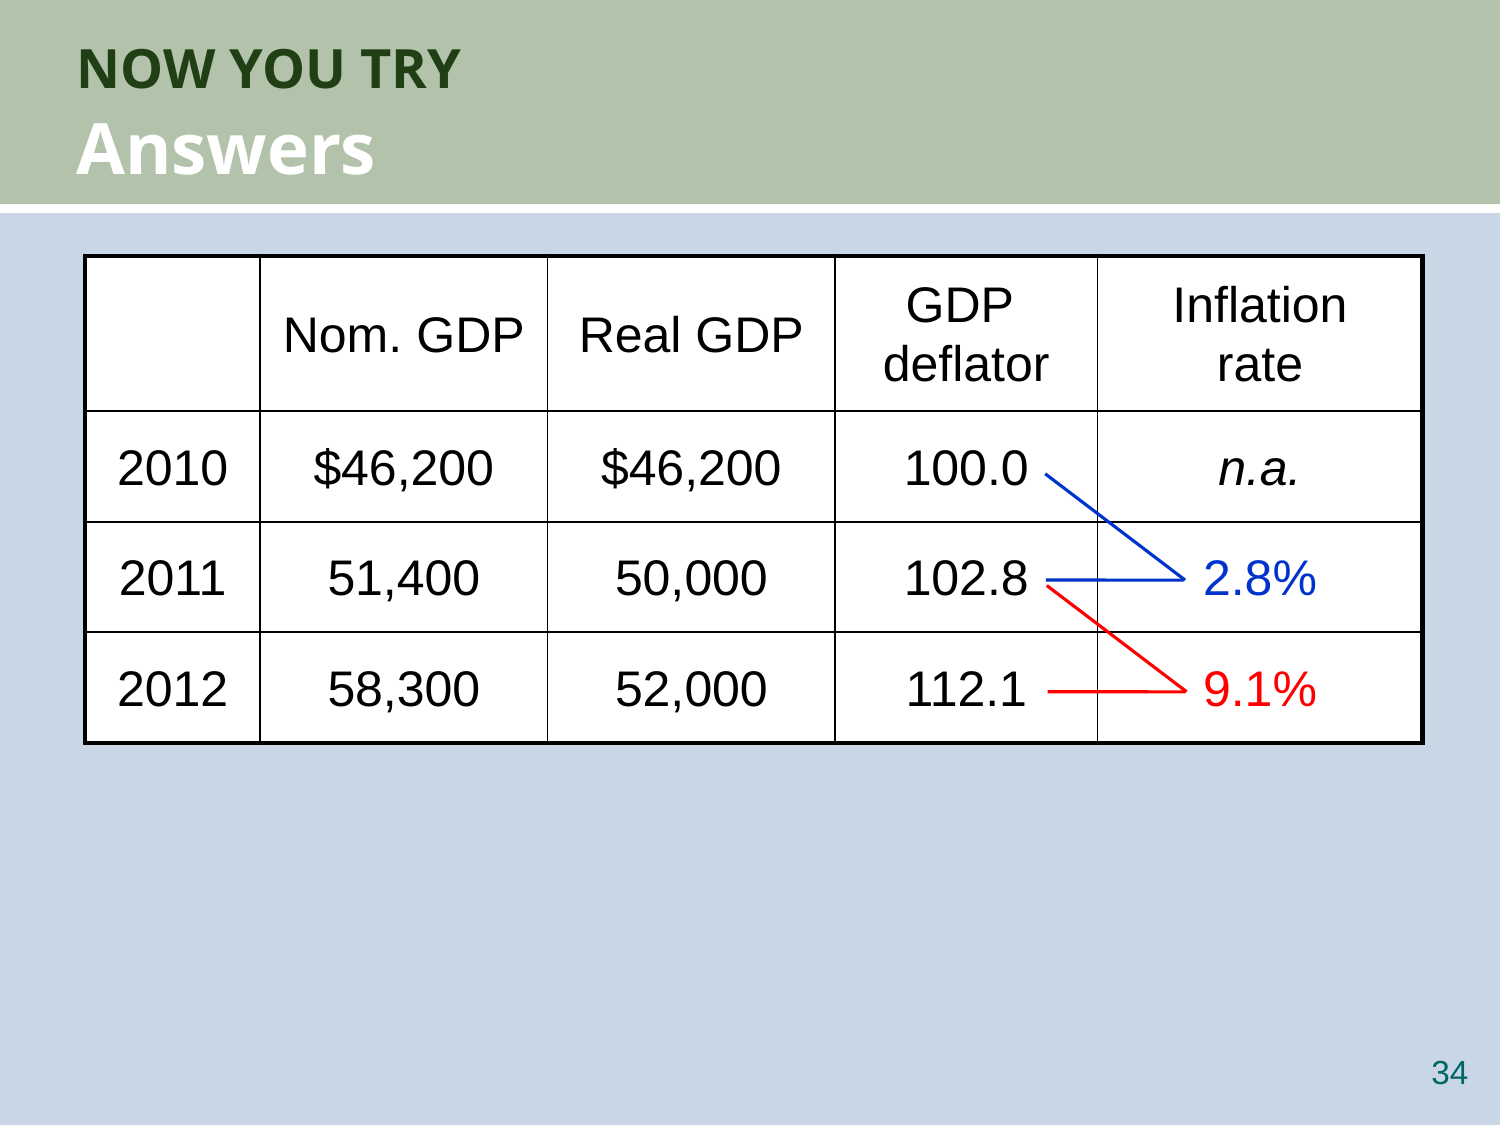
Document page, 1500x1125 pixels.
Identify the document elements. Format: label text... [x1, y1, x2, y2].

text_box 33 [1386, 1051, 1469, 1100]
table_cell n.a. [1098, 412, 1420, 521]
table_cell 2012 [87, 633, 259, 741]
table_cell 2011 [87, 523, 259, 631]
table_cell 50,000 [548, 523, 834, 631]
table_header Inflation rate [1098, 258, 1420, 410]
table_cell 2010 [87, 412, 259, 521]
table_cell $46,200 [261, 412, 547, 521]
table_cell 52,000 [548, 633, 834, 741]
table_header [87, 258, 259, 410]
table_header Real GDP [548, 258, 834, 410]
table_cell 9.1% [1098, 633, 1420, 741]
table_header Nom. GDP [261, 258, 547, 410]
table_cell $46,200 [548, 412, 834, 521]
title NOW YOU TRY Answers [76, 32, 1430, 188]
text_box [0, 202, 1500, 215]
table_cell 112.1 [836, 633, 1097, 741]
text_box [1044, 473, 1187, 692]
table_cell 102.8 [836, 523, 1039, 631]
text_box [0, 0, 1500, 202]
table_cell 58,300 [261, 633, 547, 741]
table_cell 51,400 [261, 523, 547, 631]
table_cell 2.8% [1191, 523, 1420, 631]
table_header GDP deflator [836, 258, 1097, 410]
table_cell 100.0 [836, 412, 1097, 521]
